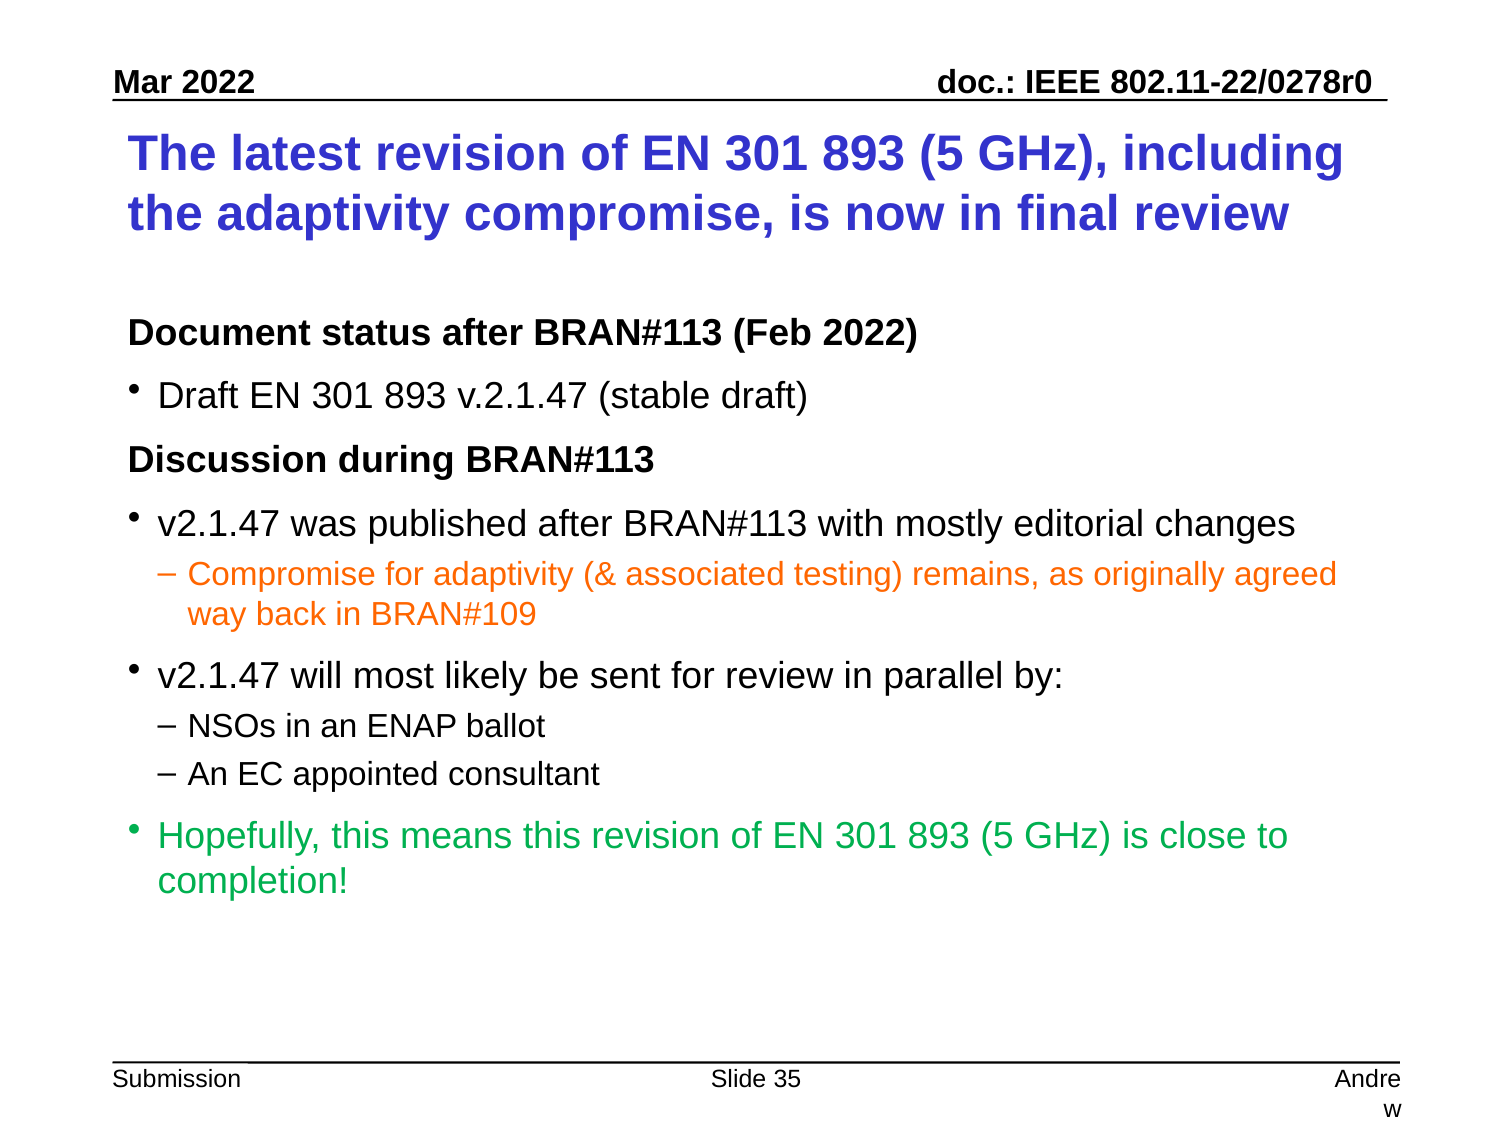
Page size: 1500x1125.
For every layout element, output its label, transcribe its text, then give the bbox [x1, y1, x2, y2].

title The latest revision of EN 301 893 (5 GHz), including the adaptivity compromise, is now in final review [112, 112, 1388, 288]
footer Andrew Myles, Cisco [1320, 1061, 1402, 1093]
list Document status after BRAN#113 (Feb 2022) Draft EN 301 893 v.2.1.47 (stable draft) Discussion during BRAN#113 v2.1.47 was published after BRAN#113 with mostly editorial changes Compromise for adaptivity (& associated testing) remains, as originally agreed way back in BRAN#109 v2.1.47 will most likely be sent for review in parallel by: NSOs in an ENAP ballot An EC appointed consultant Hopefully, this means this revision of EN 301 893 (5 GHz) is close to completion! [112, 299, 1388, 975]
slide_number Slide 35 [709, 1061, 803, 1093]
